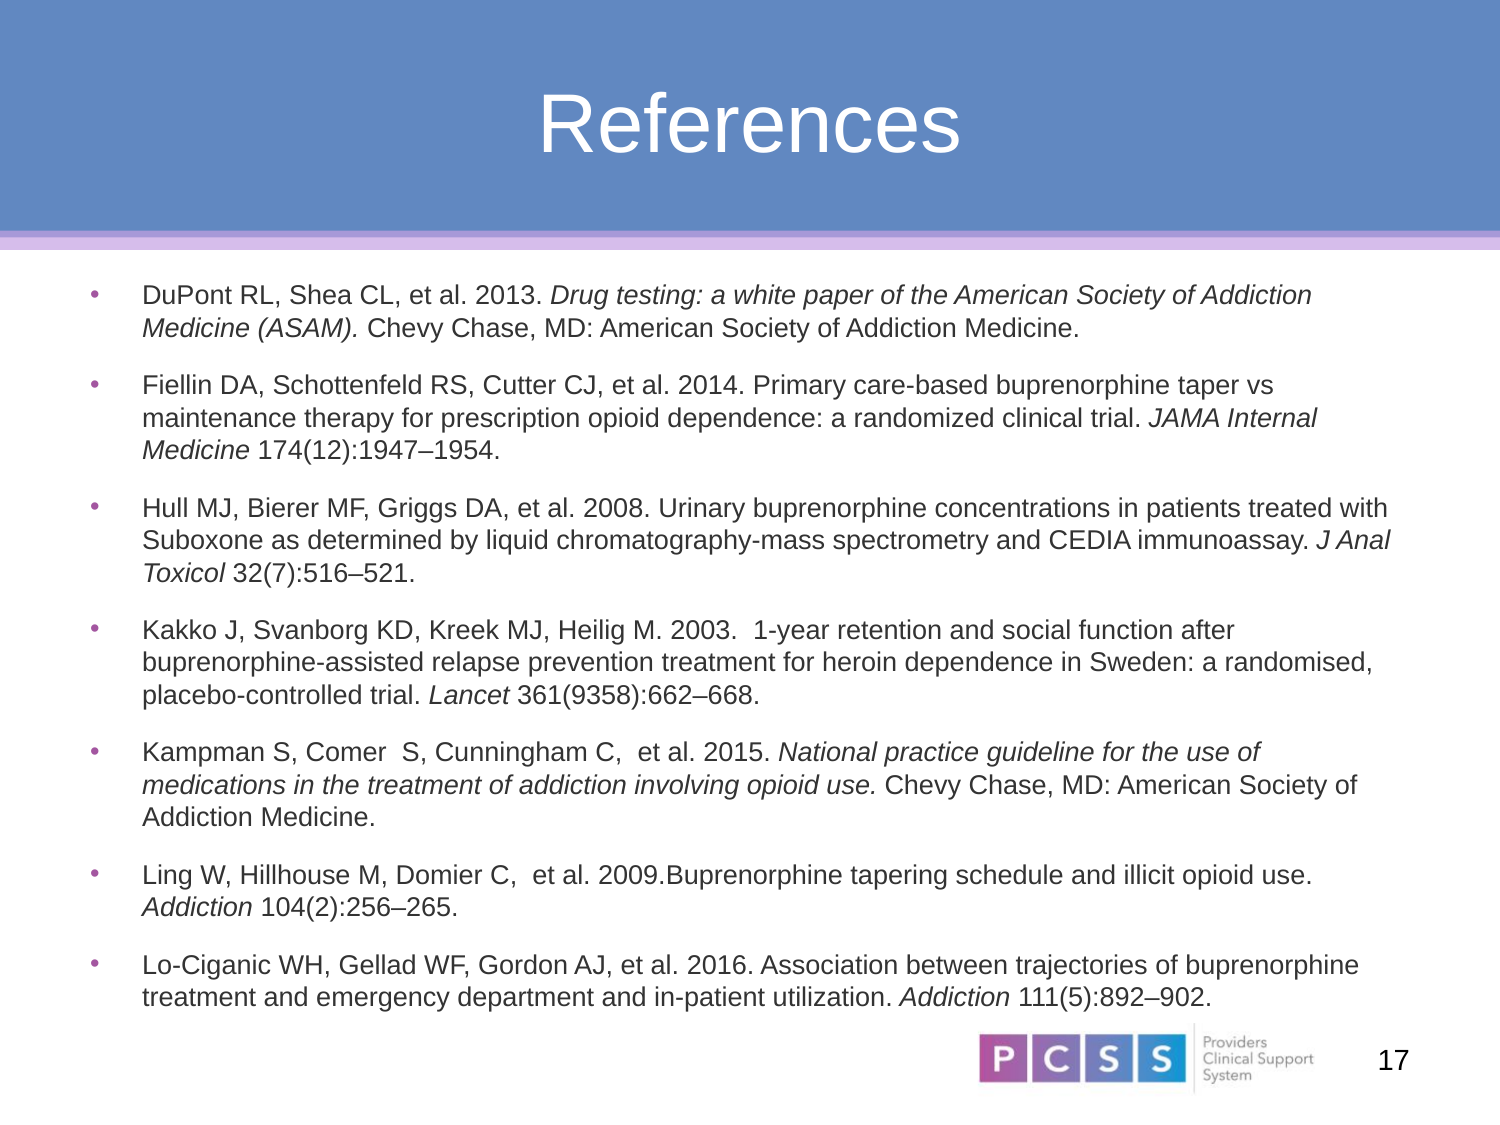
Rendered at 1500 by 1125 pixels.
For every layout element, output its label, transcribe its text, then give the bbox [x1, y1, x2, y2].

picture [962, 1015, 1332, 1102]
title References [75, 24, 1426, 213]
list DuPont RL, Shea CL, et al. 2013. Drug testing: a white paper of the American Society of Addiction Medicine (ASAM). Chevy Chase, MD: American Society of Addiction Medicine. Fiellin DA, Schottenfeld RS, Cutter CJ, et al. 2014. Primary care-based buprenorphine taper vs maintenance therapy for prescription opioid dependence: a randomized clinical trial. JAMA Internal Medicine 174(12):1947–1954. Hull MJ, Bierer MF, Griggs DA, et al. 2008. Urinary buprenorphine concentrations in patients treated with Suboxone as determined by liquid chromatography-mass spectrometry and CEDIA immunoassay. J Anal Toxicol 32(7):516–521. Kakko J, Svanborg KD, Kreek MJ, Heilig M. 2003. 1-year retention and social function after buprenorphine-assisted relapse prevention treatment for heroin dependence in Sweden: a randomised, placebo-controlled trial. Lancet 361(9358):662–668. Kampman S, Comer S, Cunningham C, et al. 2015. National practice guideline for the use of medications in the treatment of addiction involving opioid use. Chevy Chase, MD: American Society of Addiction Medicine. Ling W, Hillhouse M, Domier C, et al. 2009.Buprenorphine tapering schedule and illicit opioid use. Addiction 104(2):256–265. Lo-Ciganic WH, Gellad WF, Gordon AJ, et al. 2016. Association between trajectories of buprenorphine treatment and emergency department and in-patient utilization. Addiction 111(5):892–902. [75, 262, 1426, 1000]
